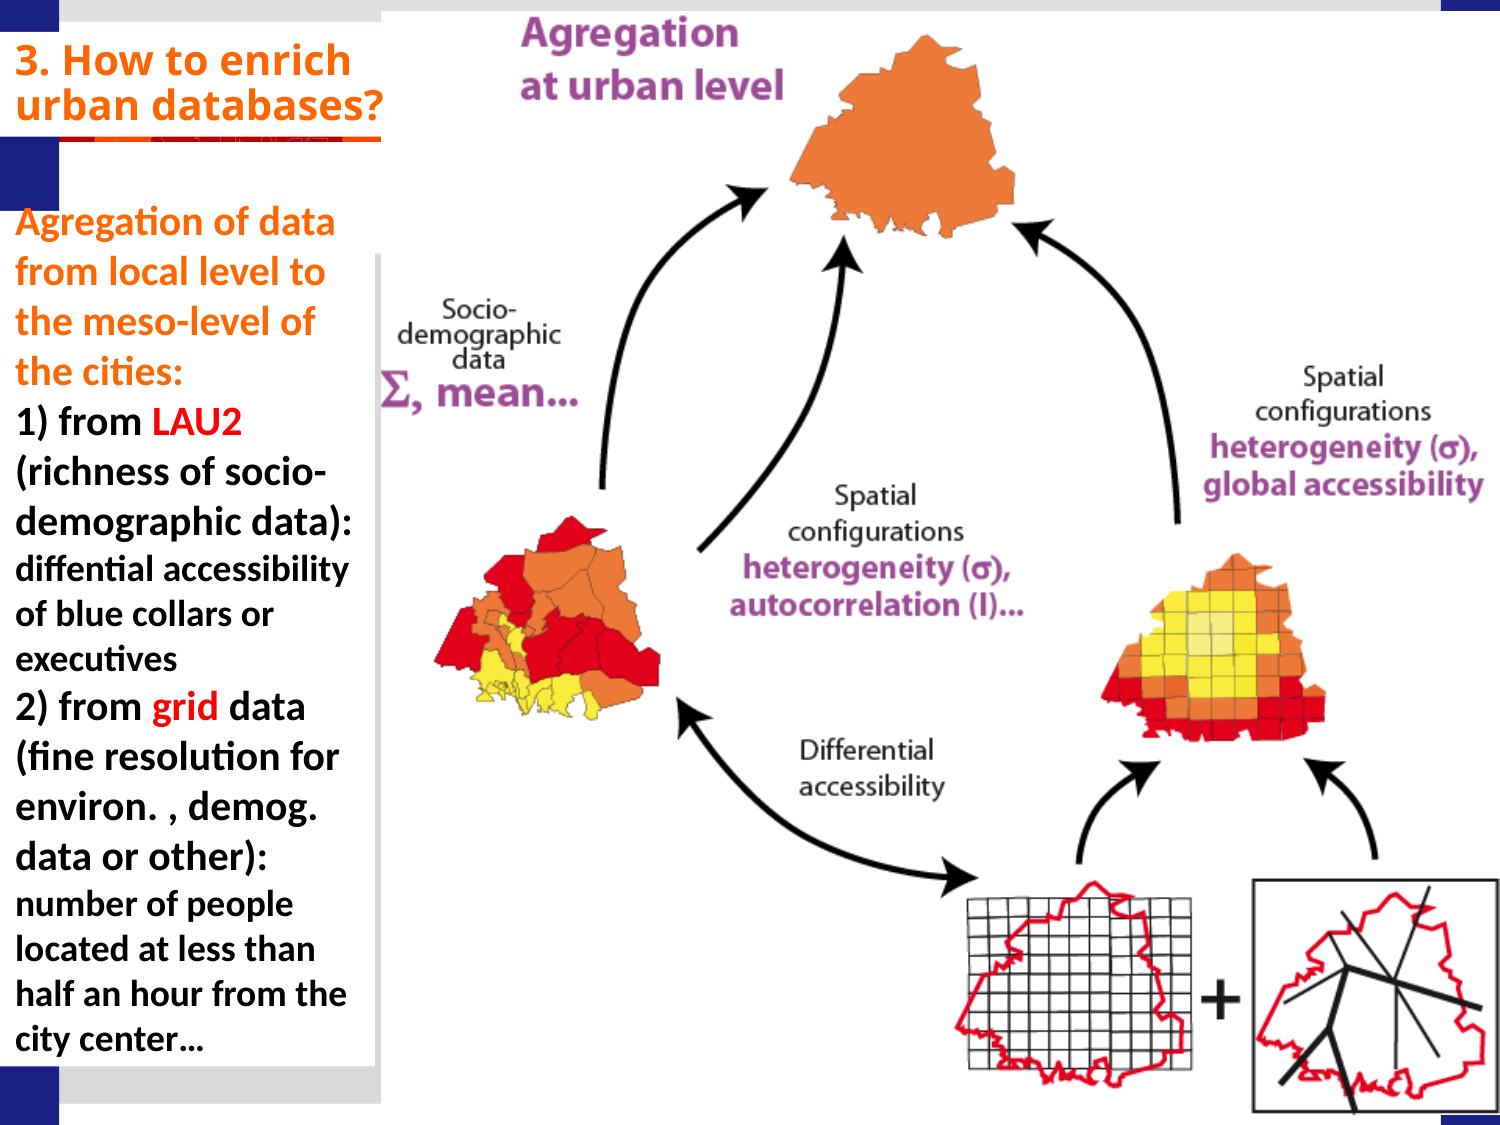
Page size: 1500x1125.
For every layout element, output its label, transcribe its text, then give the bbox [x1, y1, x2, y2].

text_box Agregation of data from local level to the meso-level of the cities: 1) from LAU2 (richness of socio-demographic data): diffential accessibility of blue collars or executives 2) from grid data (fine resolution for environ. , demog. data or other): number of people located at less than half an hour from the city center… [0, 210, 375, 1067]
text_box 3. How to enrich urban databases? [0, 31, 375, 137]
picture [380, 11, 1500, 1115]
